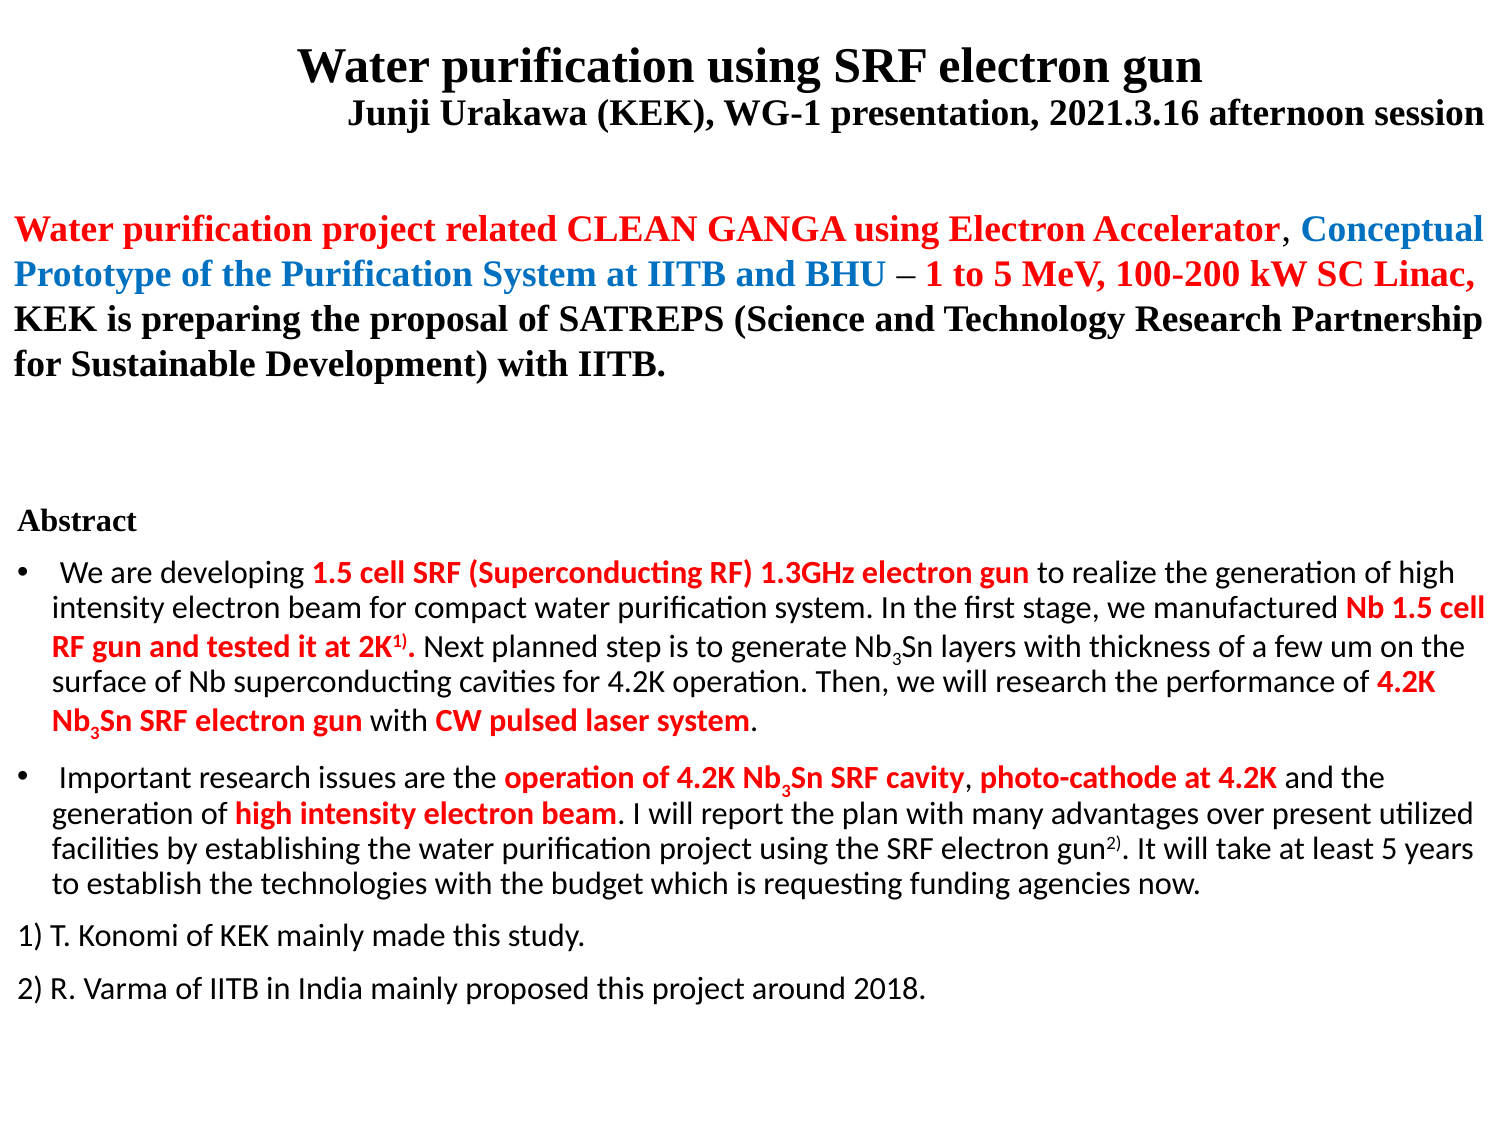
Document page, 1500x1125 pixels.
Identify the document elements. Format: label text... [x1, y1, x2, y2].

text_box Water purification project related CLEAN GANGA using Electron Accelerator, Conceptual Prototype of the Purification System at IITB and BHU – 1 to 5 MeV, 100-200 kW SC Linac, KEK is preparing the proposal of SATREPS (Science and Technology Research Partnership for Sustainable Development) with IITB. [0, 196, 1500, 392]
text_box Water purification using SRF electron gun Junji Urakawa (KEK), WG-1 presentation, 2021.3.16 afternoon session [0, 31, 1500, 152]
text_box Abstract We are developing 1.5 cell SRF (Superconducting RF) 1.3GHz electron gun to realize the generation of high intensity electron beam for compact water purification system. In the first stage, we manufactured Nb 1.5 cell RF gun and tested it at 2K1). Next planned step is to generate Nb3Sn layers with thickness of a few um on the surface of Nb superconducting cavities for 4.2K operation. Then, we will research the performance of 4.2K Nb3Sn SRF electron gun with CW pulsed laser system. Important research issues are the operation of 4.2K Nb3Sn SRF cavity, photo-cathode at 4.2K and the generation of high intensity electron beam. I will report the plan with many advantages over present utilized facilities by establishing the water purification project using the SRF electron gun2). It will take at least 5 years to establish the technologies with the budget which is requesting funding agencies now. 1) T. Konomi of KEK mainly made this study. 2) R. Varma of IITB in India mainly proposed this project around 2018. [2, 492, 1500, 1018]
